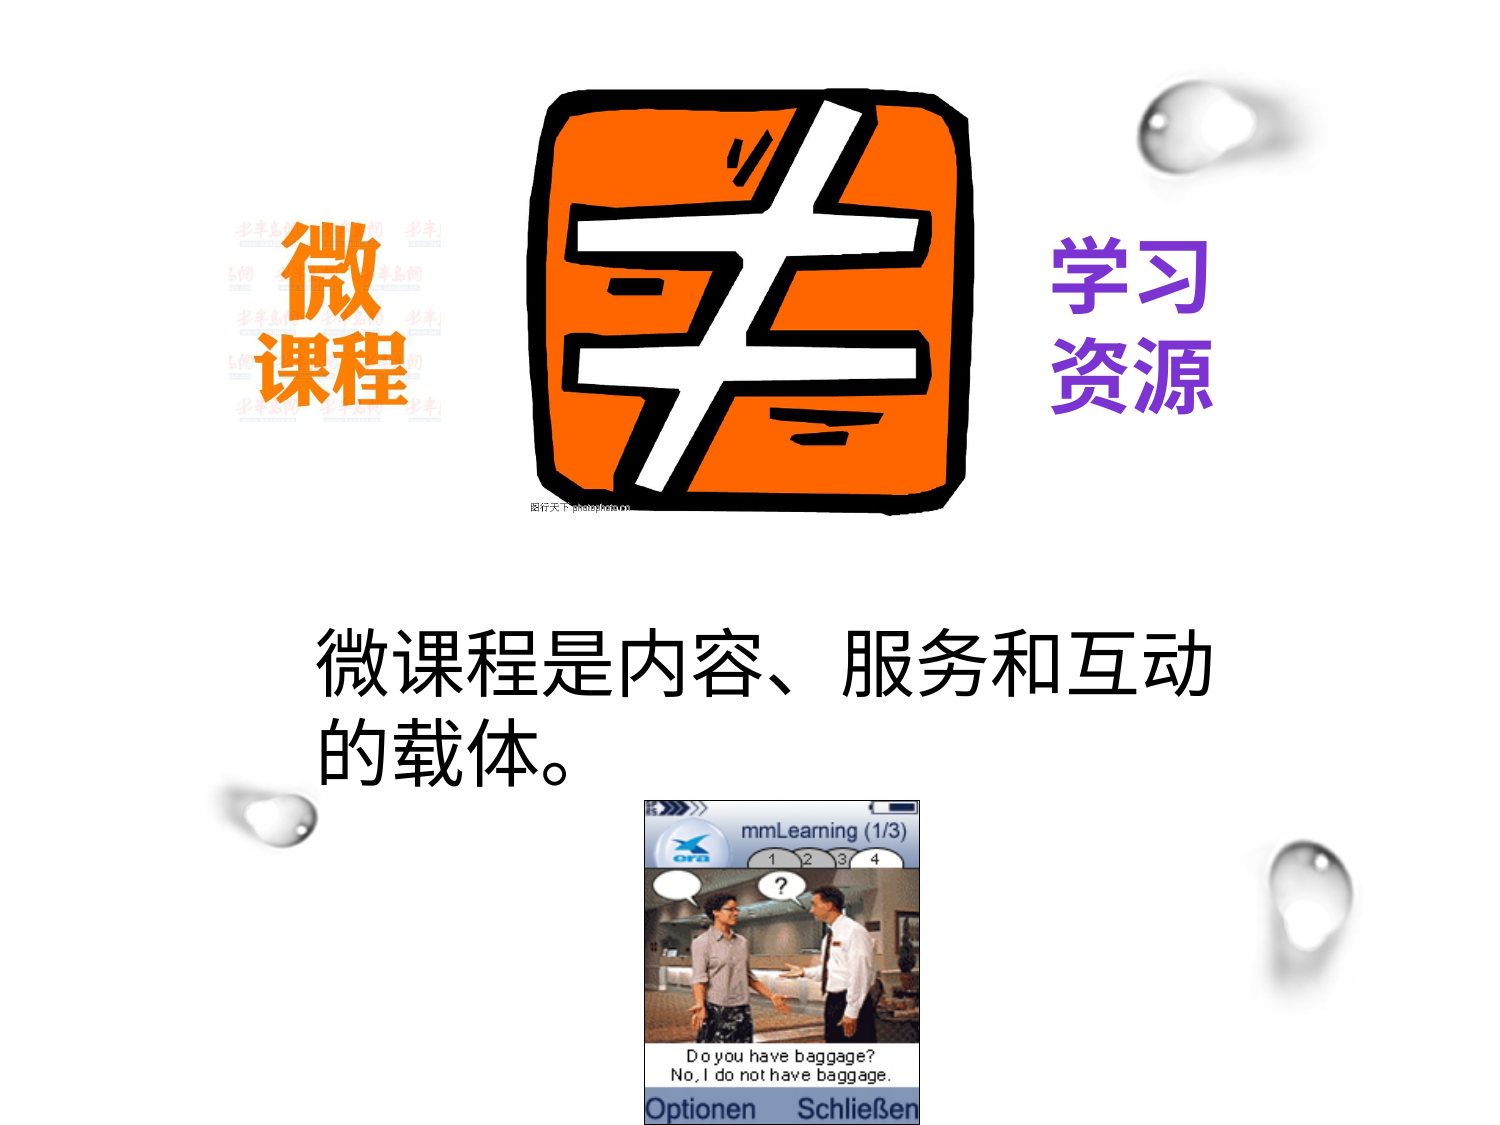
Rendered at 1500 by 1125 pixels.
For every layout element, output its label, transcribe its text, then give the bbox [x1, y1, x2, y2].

picture [229, 210, 441, 422]
picture [525, 87, 975, 517]
picture [209, 747, 309, 874]
picture [1226, 833, 1377, 1026]
text_box 微课程是内容、服务和互动的载体。 [300, 609, 1265, 804]
text_box 学习 资源 [1033, 216, 1262, 432]
picture [1152, 23, 1315, 233]
picture [644, 799, 921, 1125]
